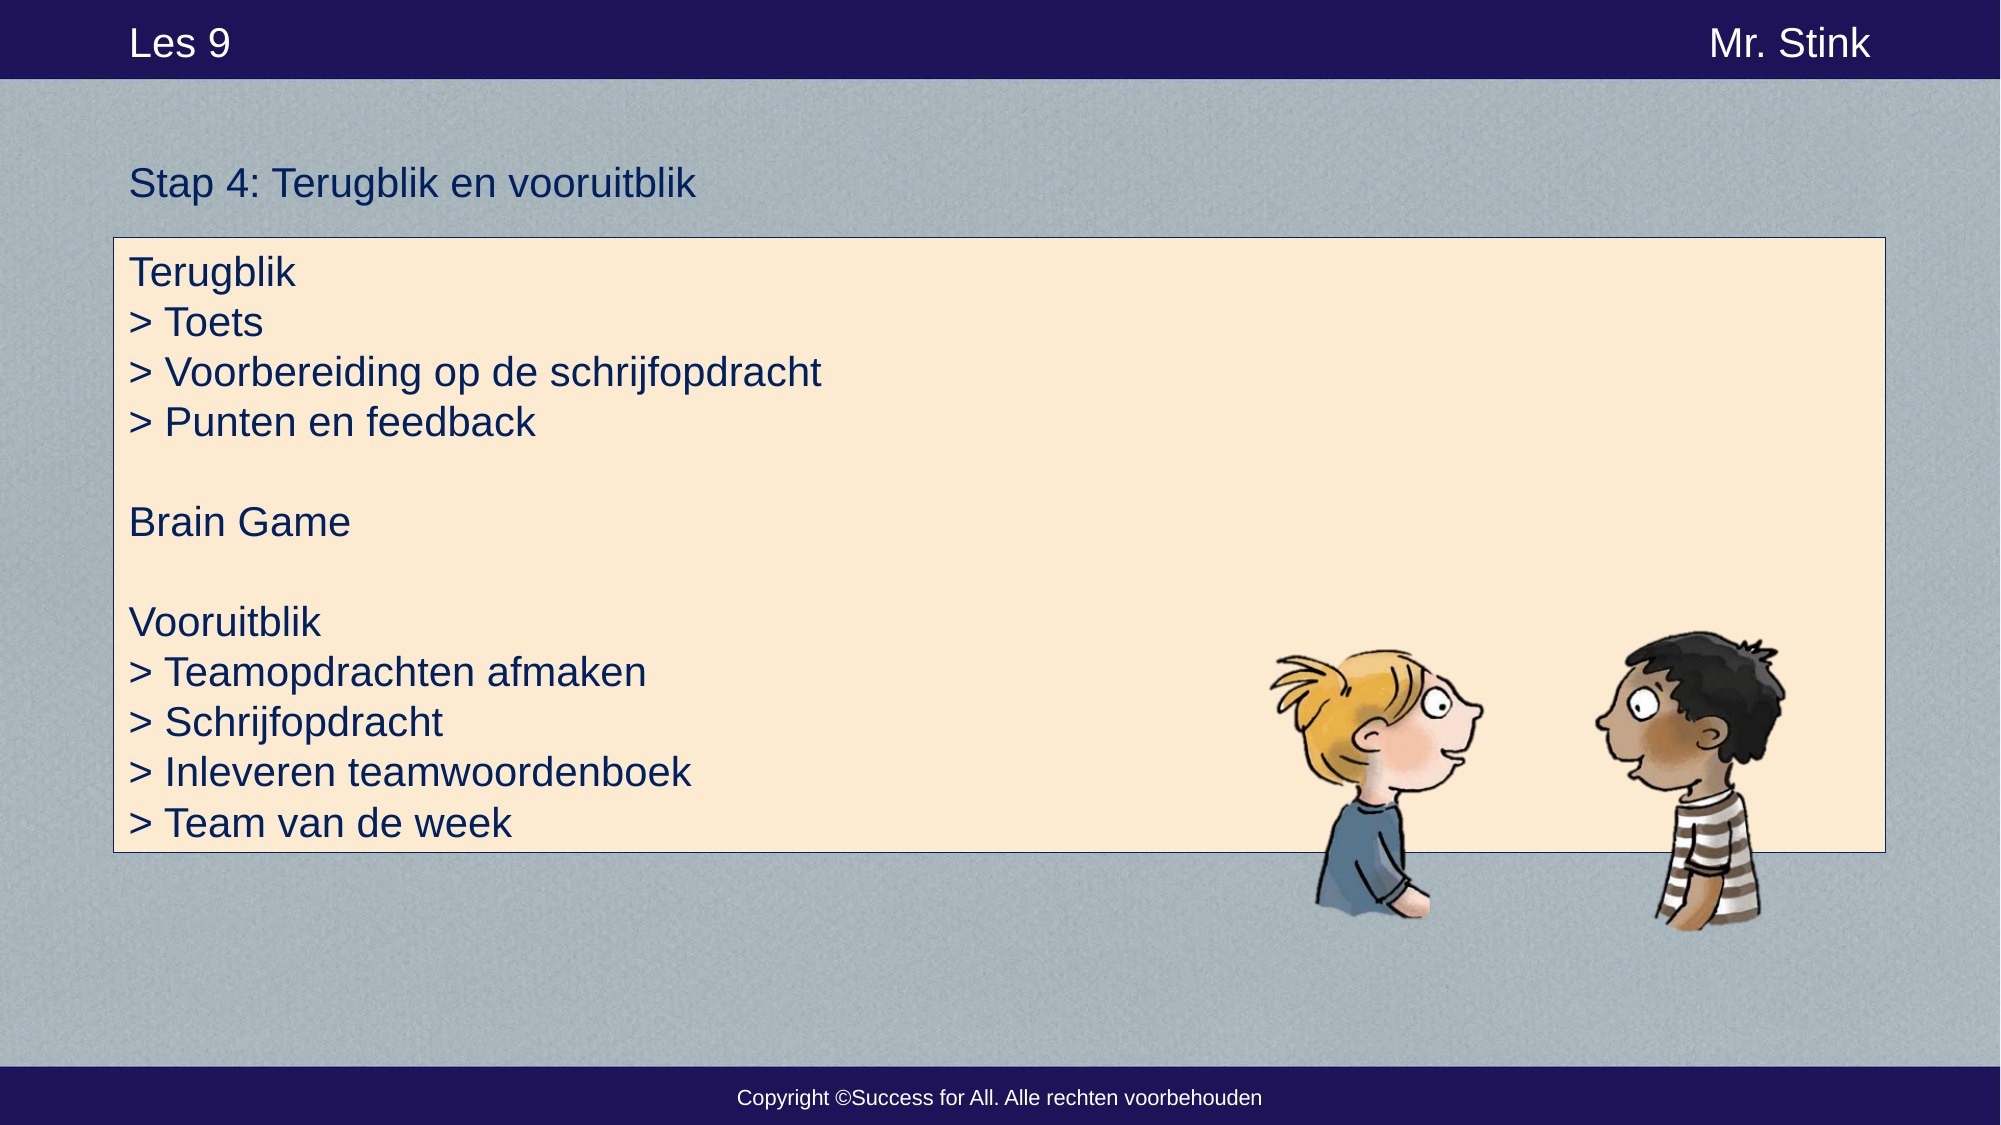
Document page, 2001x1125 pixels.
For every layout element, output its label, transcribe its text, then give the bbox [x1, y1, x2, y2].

text_box Les 9 [114, 8, 354, 73]
text_box Mr. Stink [999, 8, 1886, 73]
text_box Stap 4: Terugblik en vooruitblik [113, 148, 1635, 214]
text_box Terugblik > Toets > Voorbereiding op de schrijfopdracht > Punten en feedback Brain Game Vooruitblik > Teamopdrachten afmaken > Schrijfopdracht > Inleveren teamwoordenboek > Team van de week [113, 237, 1886, 853]
text_box Copyright ©Success for All. Alle rechten voorbehouden [0, 1076, 2000, 1125]
picture [0, 0, 2001, 1125]
